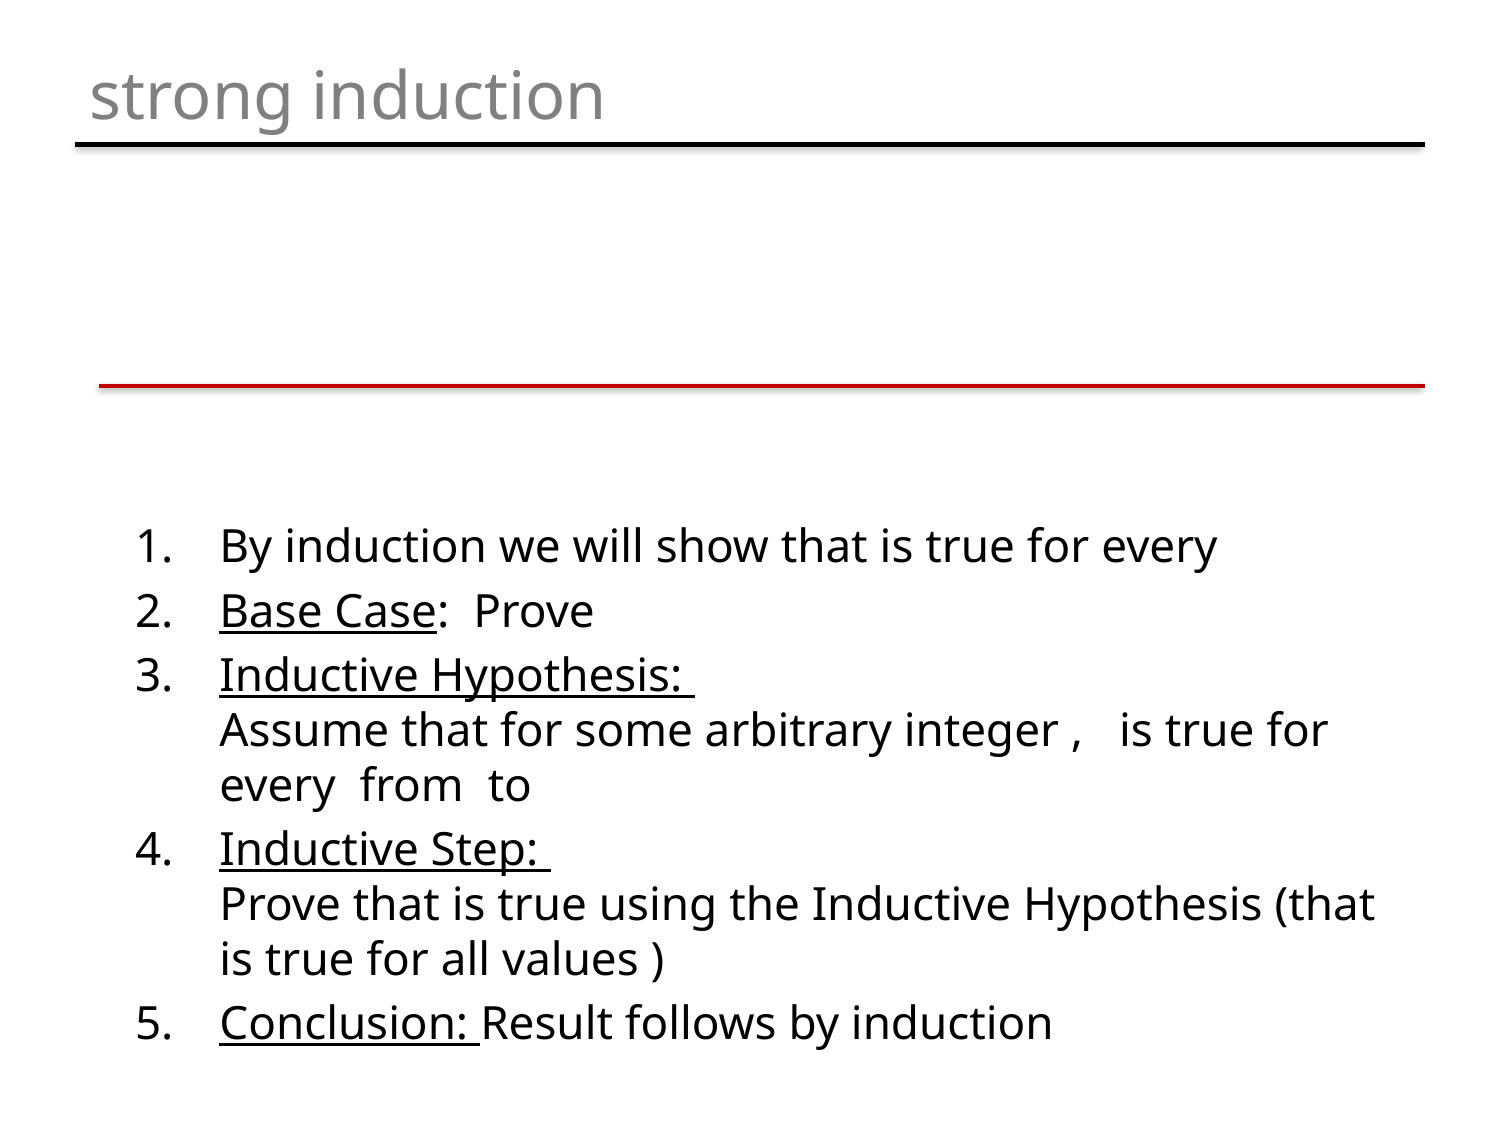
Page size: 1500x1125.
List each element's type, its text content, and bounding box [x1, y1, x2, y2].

title strong induction [75, 45, 1425, 145]
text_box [98, 183, 1426, 488]
